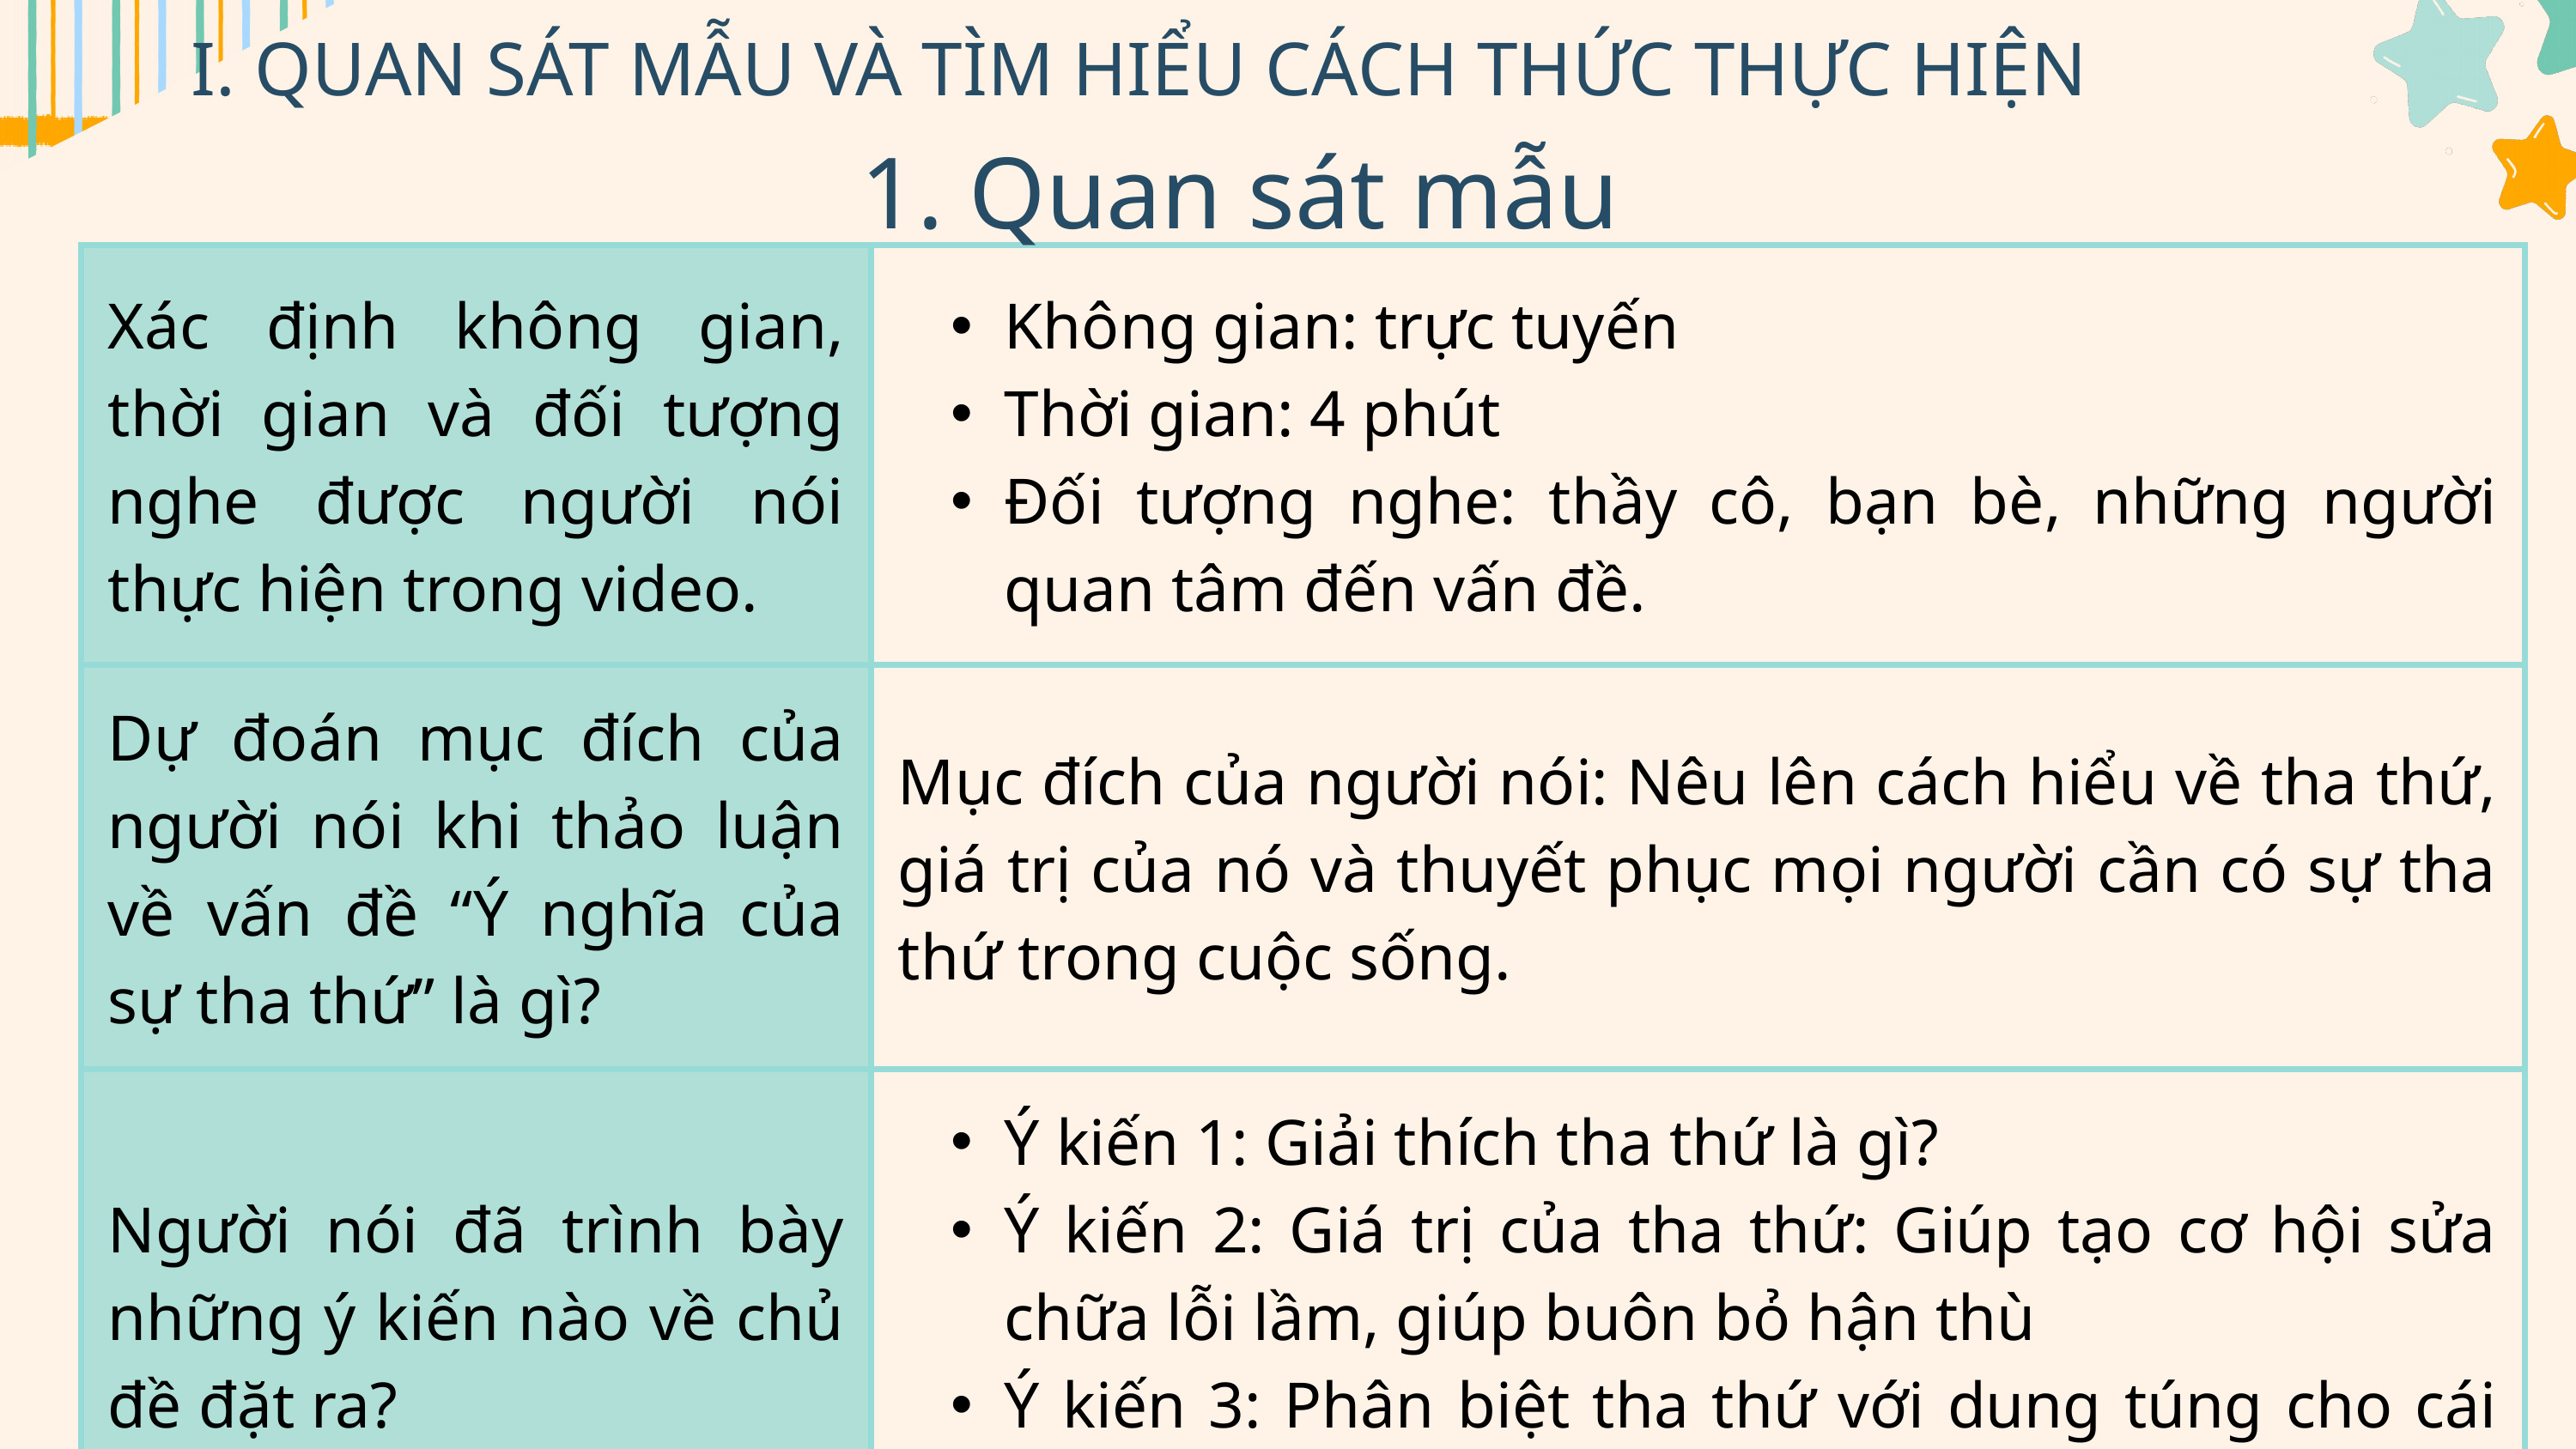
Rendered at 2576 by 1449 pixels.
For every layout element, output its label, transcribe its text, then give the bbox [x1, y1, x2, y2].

table_header Không gian: trực tuyến Thời gian: 4 phút Đối tượng nghe: thầy cô, bạn bè, những người quan tâm đến vấn đề. [874, 248, 2522, 662]
text_box [0, 0, 343, 173]
table_cell Mục đích của người nói: Nêu lên cách hiểu về tha thứ, giá trị của nó và thuyết phục mọi người cần có sự tha thứ trong cuộc sống. [874, 668, 2522, 1066]
text_box I. QUAN SÁT MẪU VÀ TÌM HIỂU CÁCH THỨC THỰC HIỆN [47, 7, 2232, 110]
text_box [2370, 0, 2576, 224]
table_header Xác định không gian, thời gian và đối tượng nghe được người nói thực hiện trong video. [84, 248, 868, 662]
table_cell Ý kiến 1: Giải thích tha thứ là gì? Ý kiến 2: Giá trị của tha thứ: Giúp tạo cơ hội sửa chữa lỗi lầm, giúp buôn bỏ hận thù Ý kiến 3: Phân biệt tha thứ với dung túng cho cái sai, cái ác. [874, 1072, 2522, 1449]
text_box 1. Quan sát mẫu [704, 111, 1777, 249]
table_cell Dự đoán mục đích của người nói khi thảo luận về vấn đề “Ý nghĩa của sự tha thứ” là gì? [84, 668, 868, 1066]
table_cell Người nói đã trình bày những ý kiến nào về chủ đề đặt ra? [84, 1072, 868, 1449]
